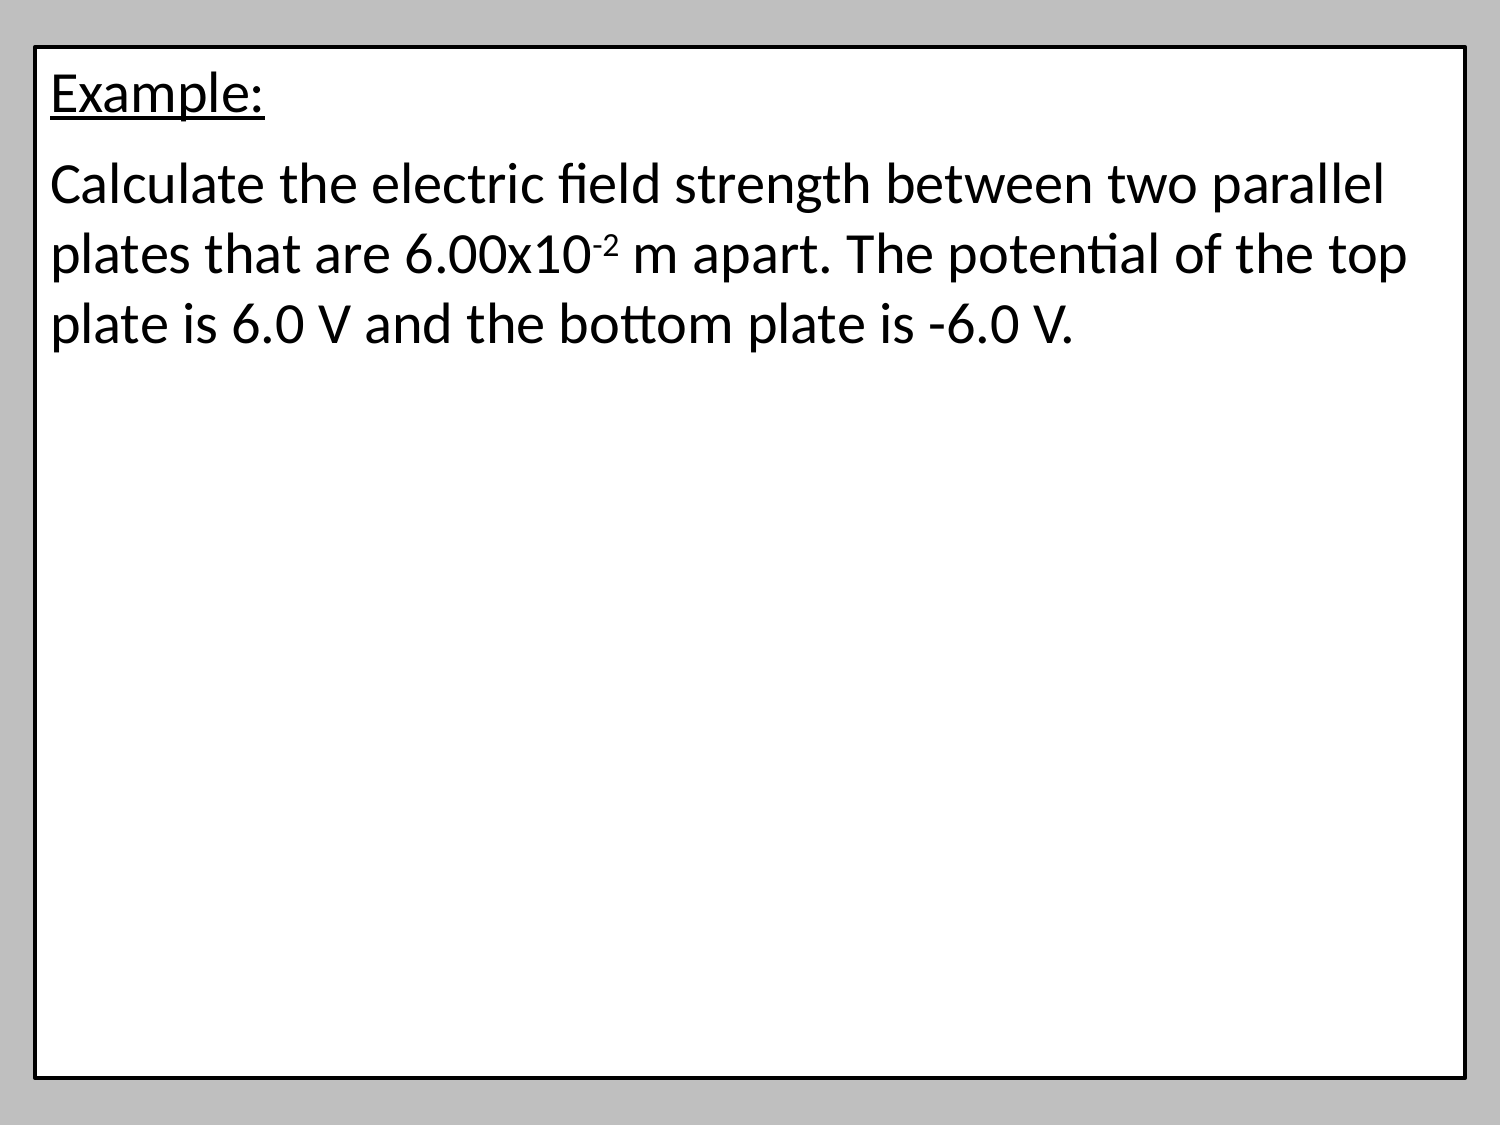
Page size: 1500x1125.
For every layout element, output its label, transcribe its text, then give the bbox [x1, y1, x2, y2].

text_box Example: Calculate the electric field strength between two parallel plates that are 6.00x10-2 m apart. The potential of the top plate is 6.0 V and the bottom plate is -6.0 V. [33, 45, 1467, 1080]
